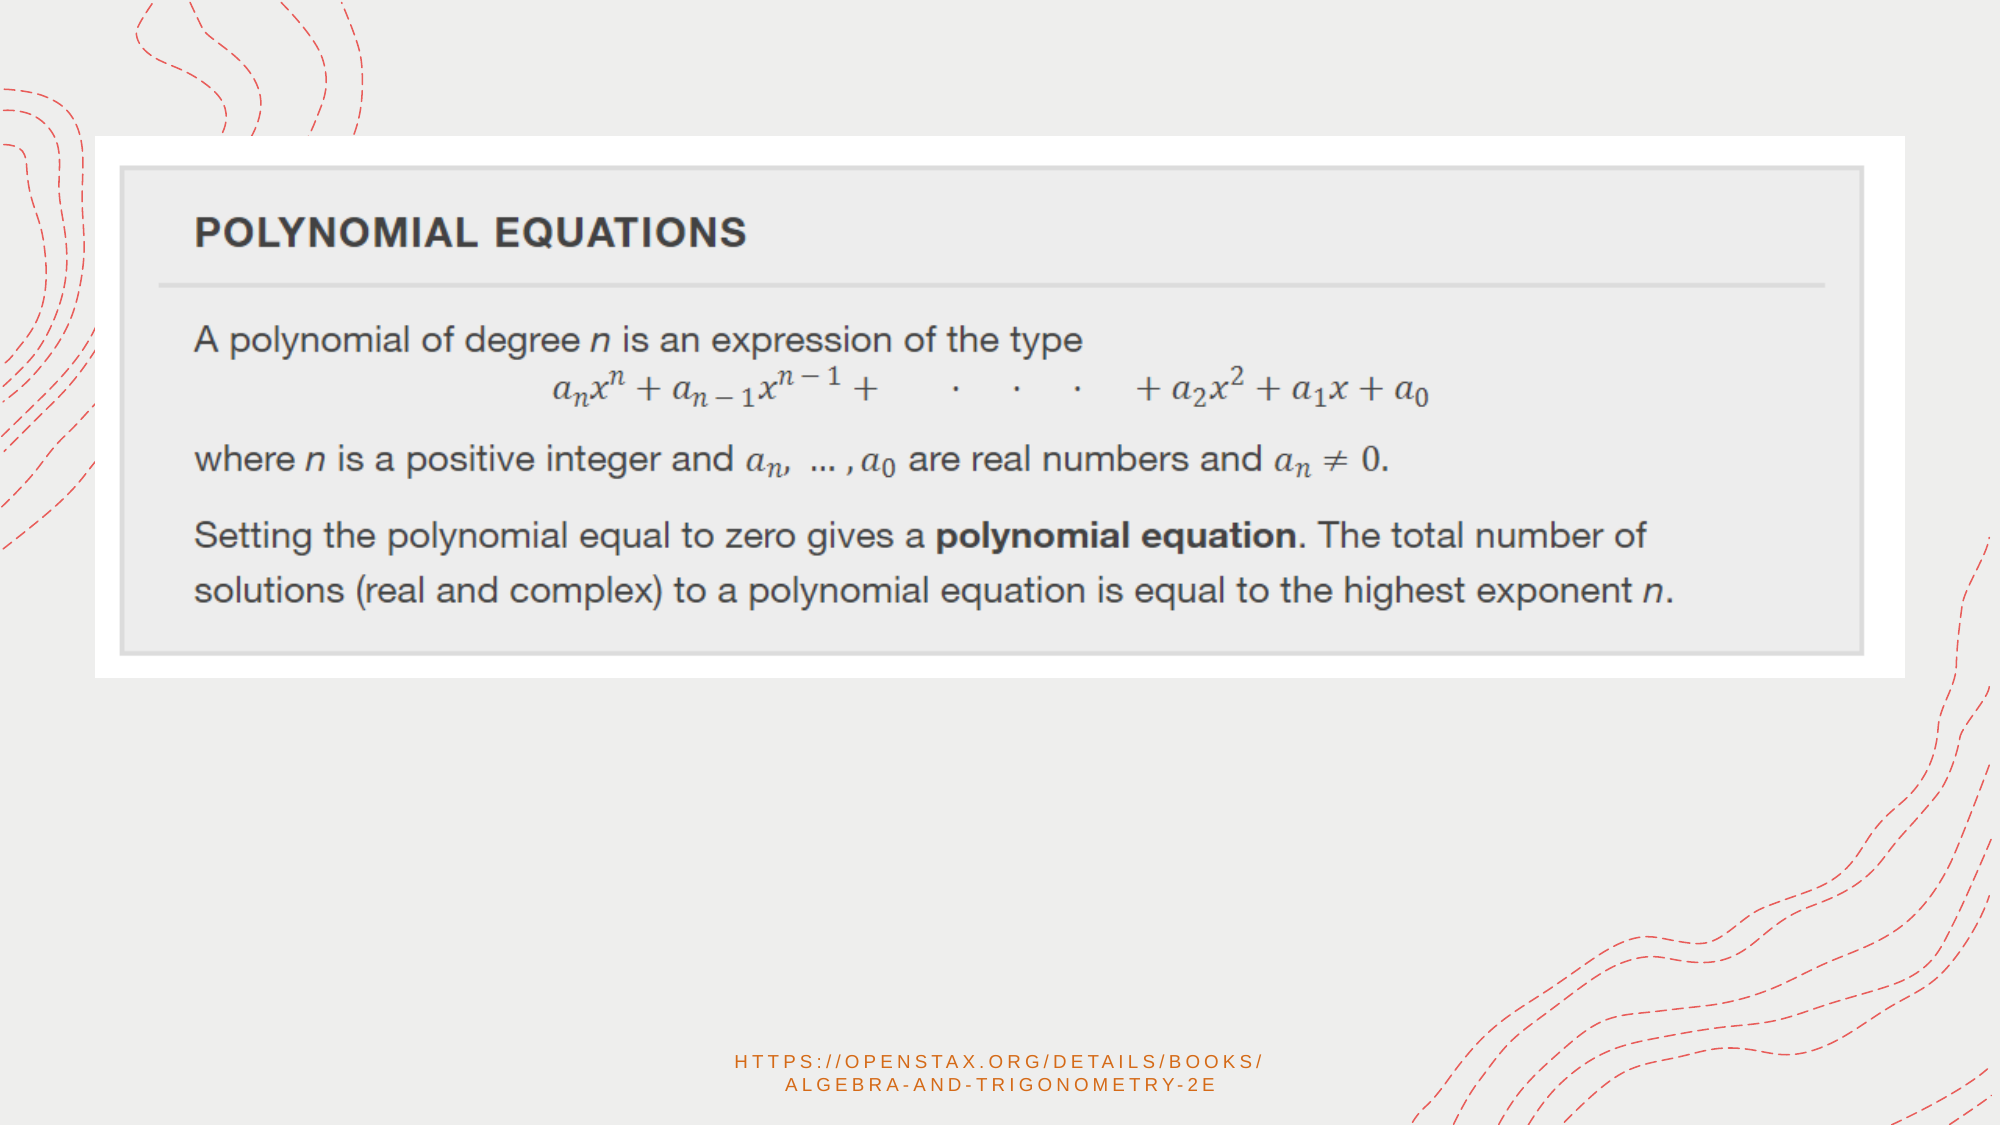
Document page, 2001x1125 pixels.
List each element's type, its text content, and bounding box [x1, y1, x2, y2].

picture [95, 136, 1905, 678]
footer https://openstax.org/details/books/algebra-and-trigonometry-2e [662, 1042, 1338, 1103]
